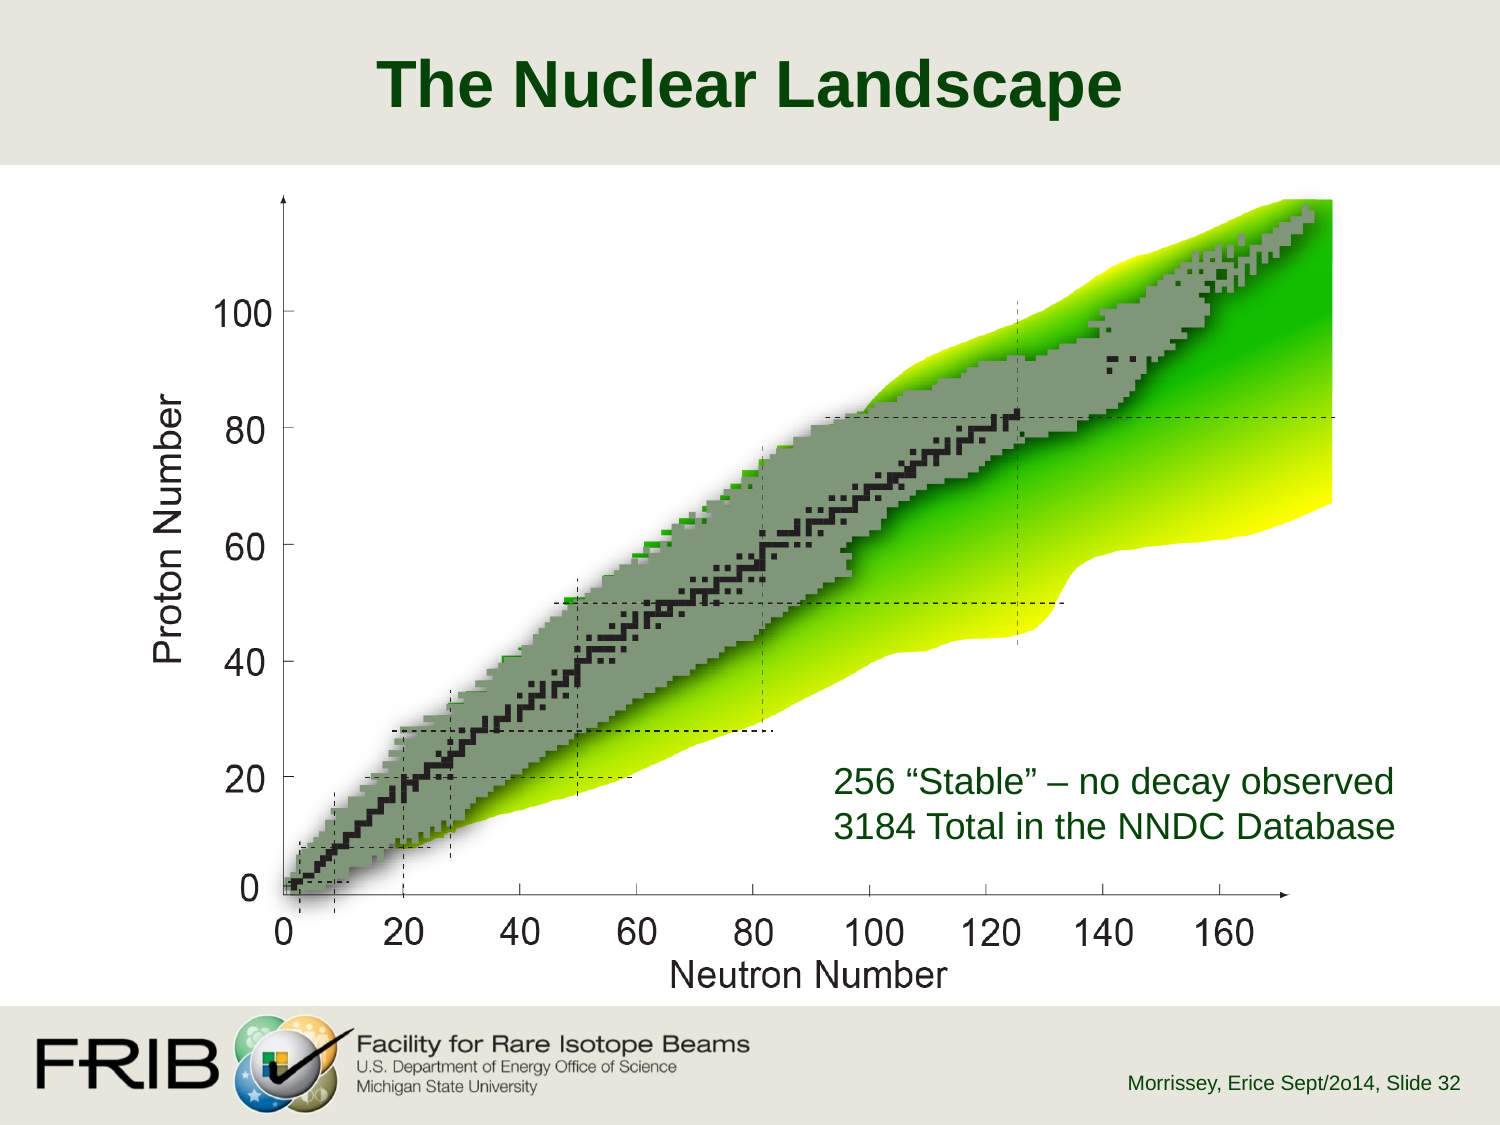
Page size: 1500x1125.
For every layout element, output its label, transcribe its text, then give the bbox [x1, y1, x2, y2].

slide_number , Slide 32 [1374, 1042, 1500, 1103]
picture [0, 0, 1500, 165]
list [12, 174, 1488, 1000]
footer Morrissey, Erice Sept/2o14 [679, 1042, 1374, 1103]
picture [0, 1006, 1500, 1125]
title The Nuclear Landscape [11, 46, 1489, 128]
